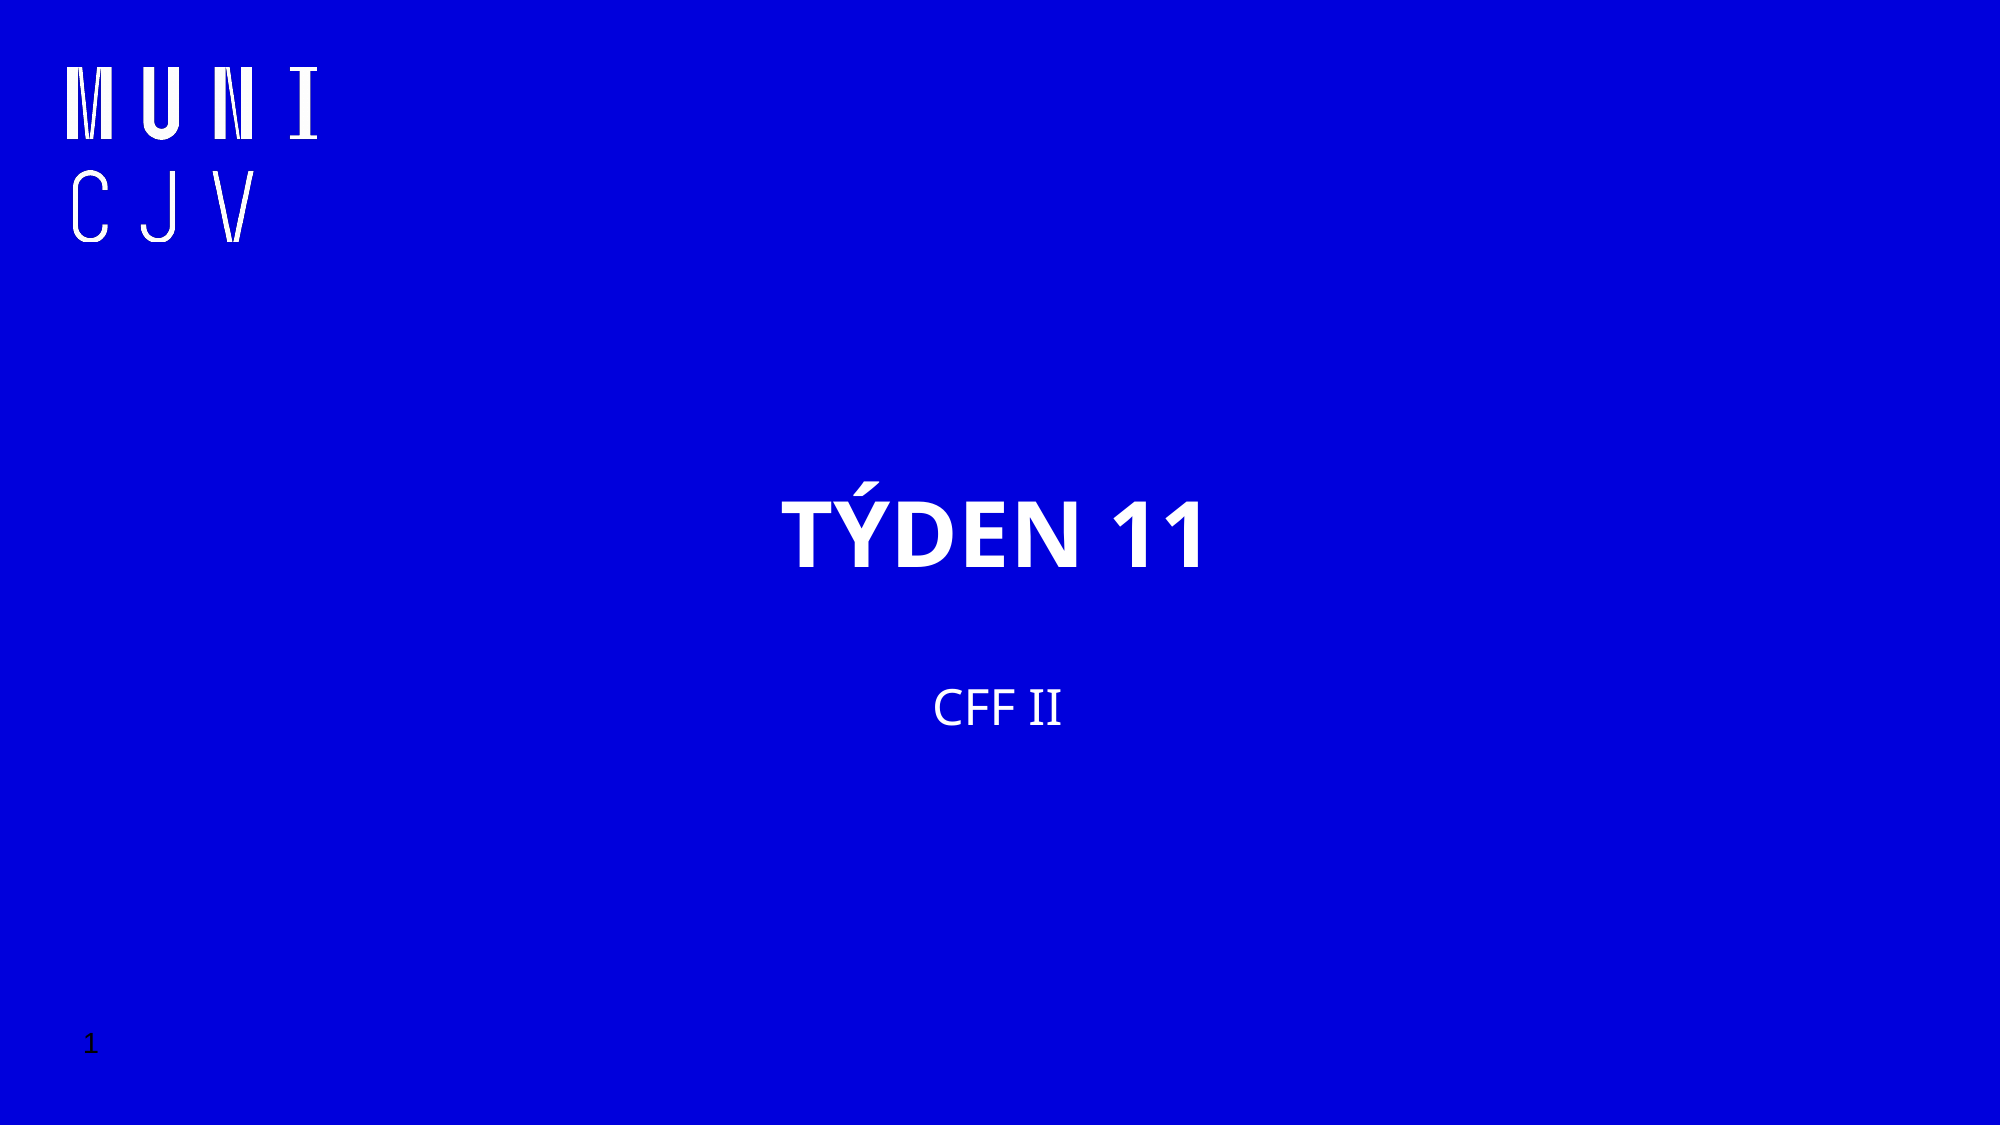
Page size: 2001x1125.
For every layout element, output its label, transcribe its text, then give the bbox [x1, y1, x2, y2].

title TÝDEN 11 [65, 475, 1930, 668]
picture [67, 67, 317, 242]
slide_number ‹#› [67, 1021, 110, 1063]
subtitle CFF II [65, 675, 1930, 790]
